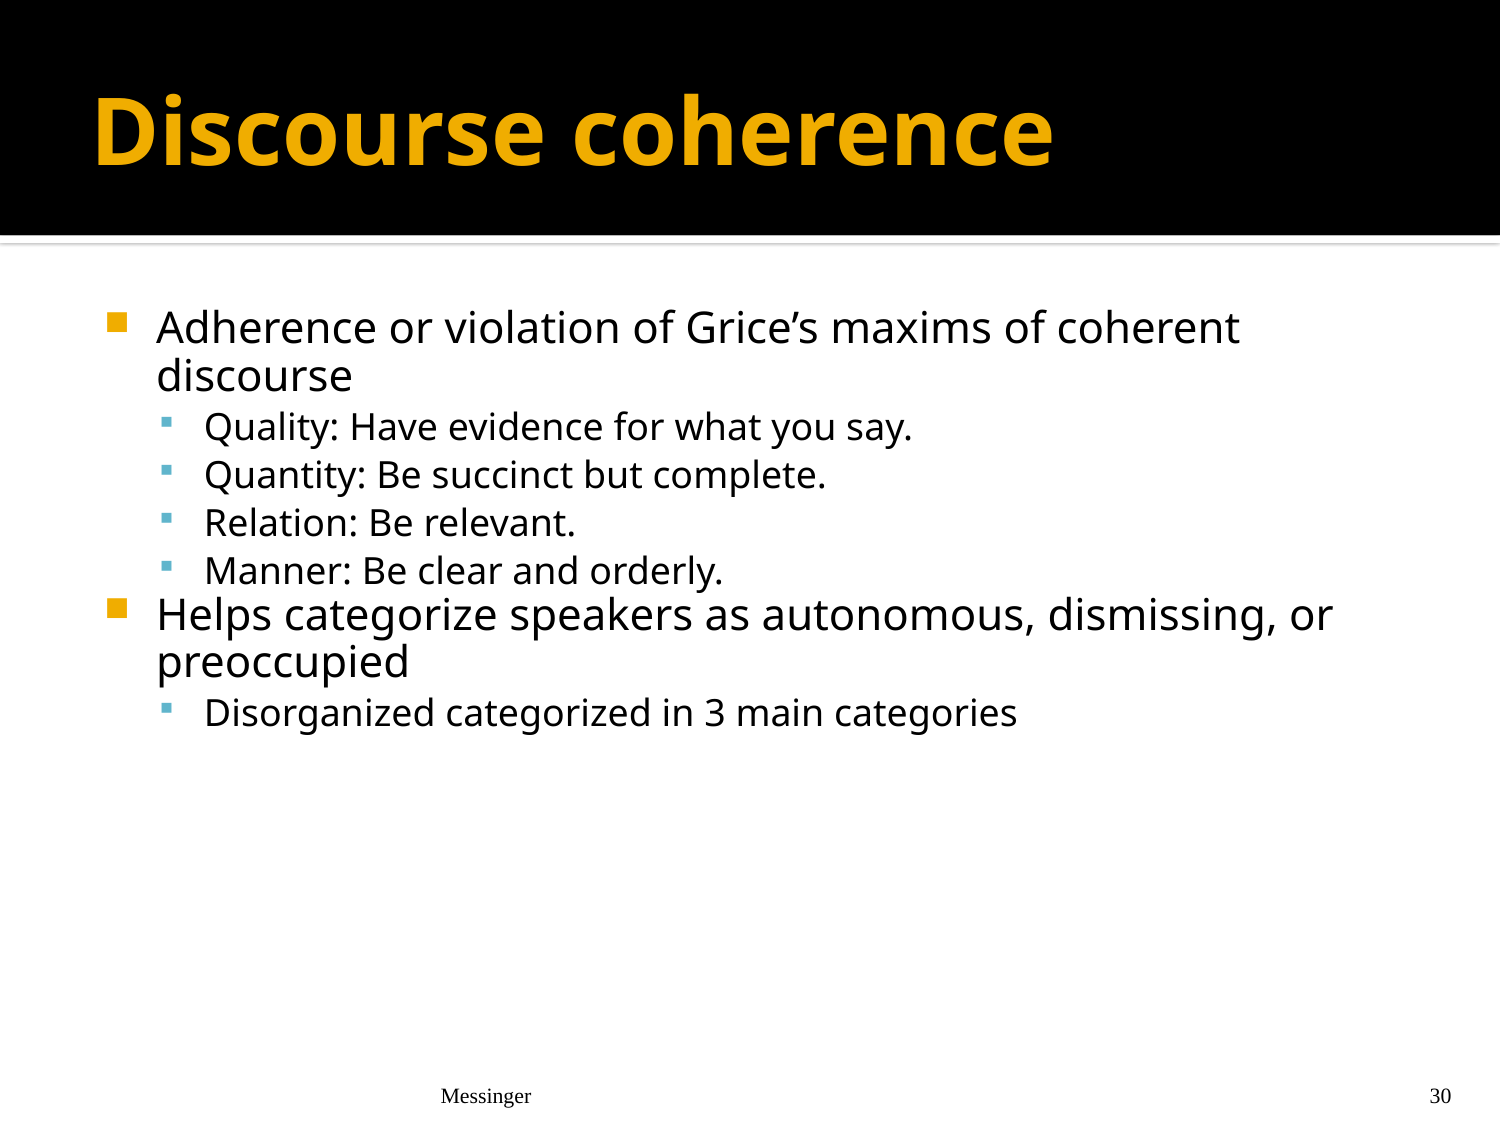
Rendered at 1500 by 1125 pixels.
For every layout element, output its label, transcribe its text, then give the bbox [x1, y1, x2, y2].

footer Messinger [433, 1062, 1337, 1108]
title Discourse coherence [75, 25, 1425, 231]
list Adherence or violation of Grice’s maxims of coherent discourse Quality: Have evidence for what you say. Quantity: Be succinct but complete. Relation: Be relevant. Manner: Be clear and orderly. Helps categorize speakers as autonomous, dismissing, or preoccupied Disorganized categorized in 3 main categories [75, 291, 1425, 1050]
slide_number 30 [1345, 1062, 1467, 1108]
